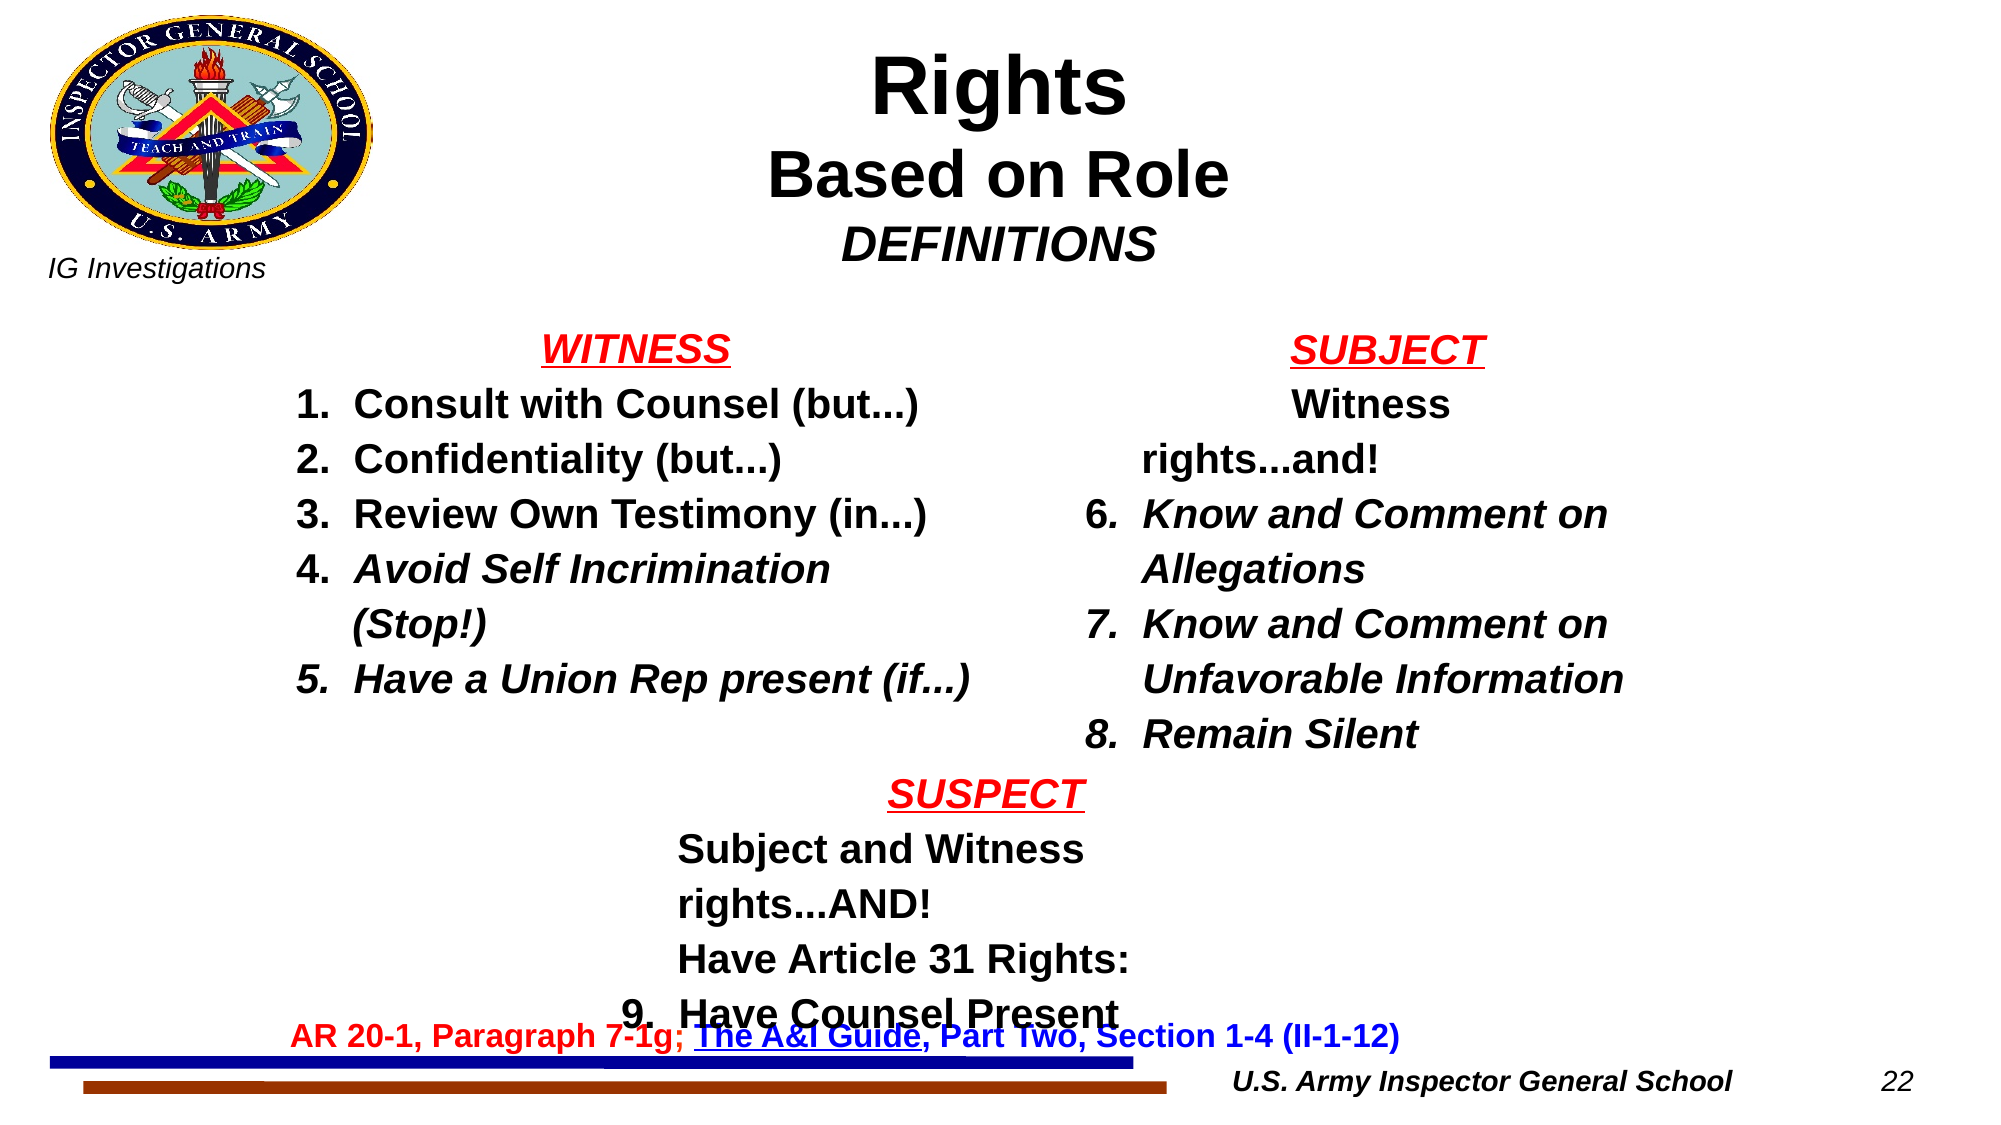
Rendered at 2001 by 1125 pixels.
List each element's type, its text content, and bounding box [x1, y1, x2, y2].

text_box WITNESS 1. Consult with Counsel (but...) 2. Confidentiality (but...) 3. Review Own Testimony (in...) 4. Avoid Self Incrimination (Stop!) 5. Have a Union Rep present (if...) [286, 311, 986, 633]
footer U.S. Army Inspector General School [1149, 1054, 1825, 1125]
text_box SUSPECT Subject and Witness rights...AND! Have Article 31 Rights: 9. Have Counsel Present [610, 756, 1361, 1082]
picture [50, 15, 373, 250]
text_box AR 20-1, Paragraph 7-1g; The A&I Guide, Part Two, Section 1-4 (II-1-12) [274, 1010, 610, 1062]
text_box SUBJECT Witness rights...and! 6. Know and Comment on Allegations 7. Know and Comment on Unfavorable Information 8. Remain Silent [1074, 312, 1700, 650]
text_box AR 20-1, Paragraph 7-1g; The A&I Guide, Part Two, Section 1-4 (II-1-12) [1361, 1010, 1613, 1062]
text_box Rights Based on Role DEFINITIONS [758, 26, 1241, 277]
